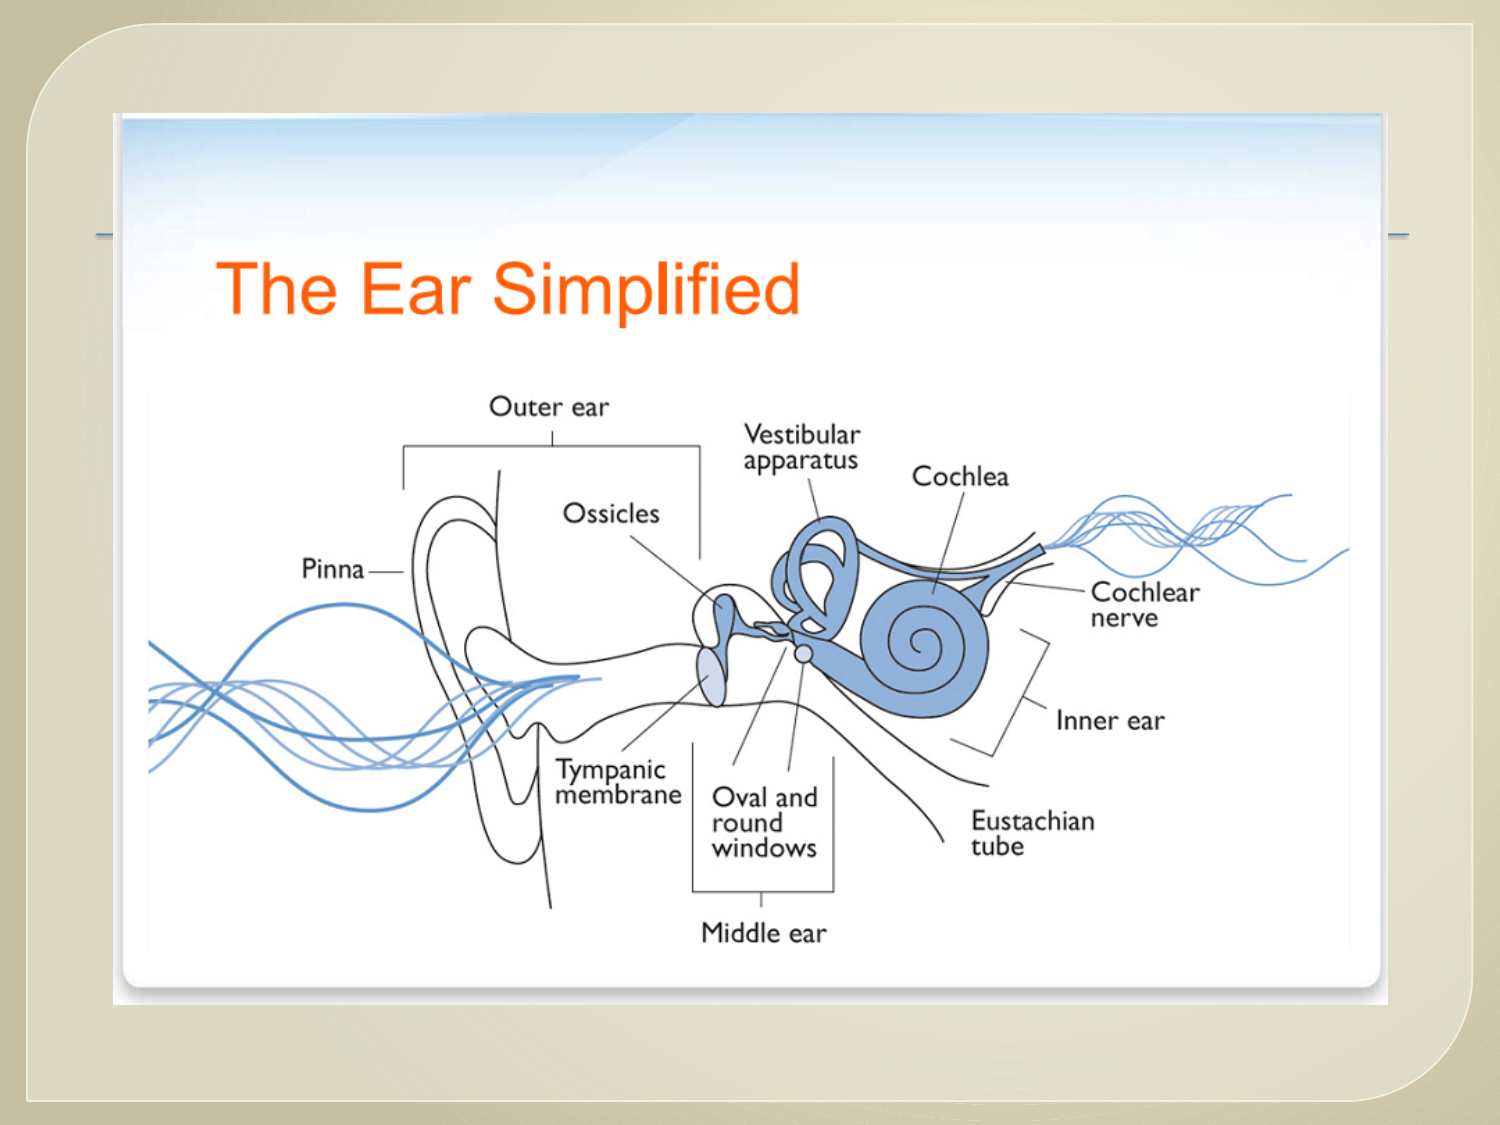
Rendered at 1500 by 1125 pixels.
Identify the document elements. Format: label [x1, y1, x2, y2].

list [113, 113, 1388, 1006]
